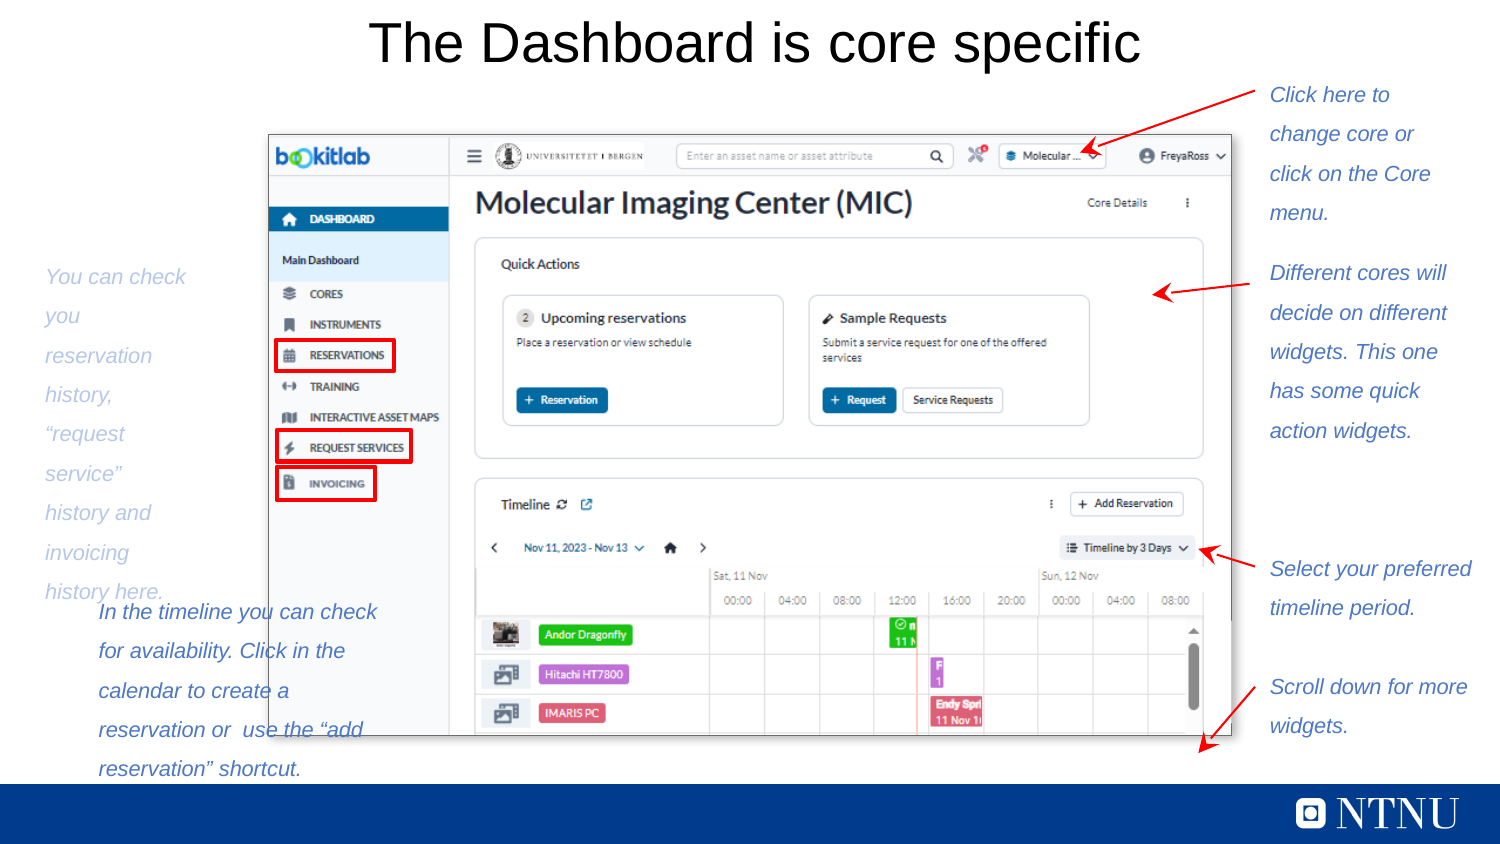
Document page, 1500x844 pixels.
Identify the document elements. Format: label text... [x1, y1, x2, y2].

picture [267, 133, 1232, 736]
text_box Select your preferred timeline period. Scroll down for more widgets. [1254, 533, 1500, 746]
text_box You can check you reservation history, “request service” history and invoicing history here. [30, 242, 206, 651]
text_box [1079, 90, 1256, 153]
text_box The Dashboard is core specific [353, 0, 1157, 82]
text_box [1197, 548, 1256, 567]
text_box Different cores will decide on different widgets. This one has some quick action widgets. [1254, 238, 1469, 450]
text_box Click here to change core or click on the Core menu. [1254, 60, 1469, 233]
picture [0, 784, 1500, 844]
text_box In the timeline you can check for availability. Click in the calendar to create a reservation or use the “add reservation” shortcut. [83, 577, 407, 789]
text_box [1151, 283, 1250, 296]
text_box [1197, 686, 1256, 754]
